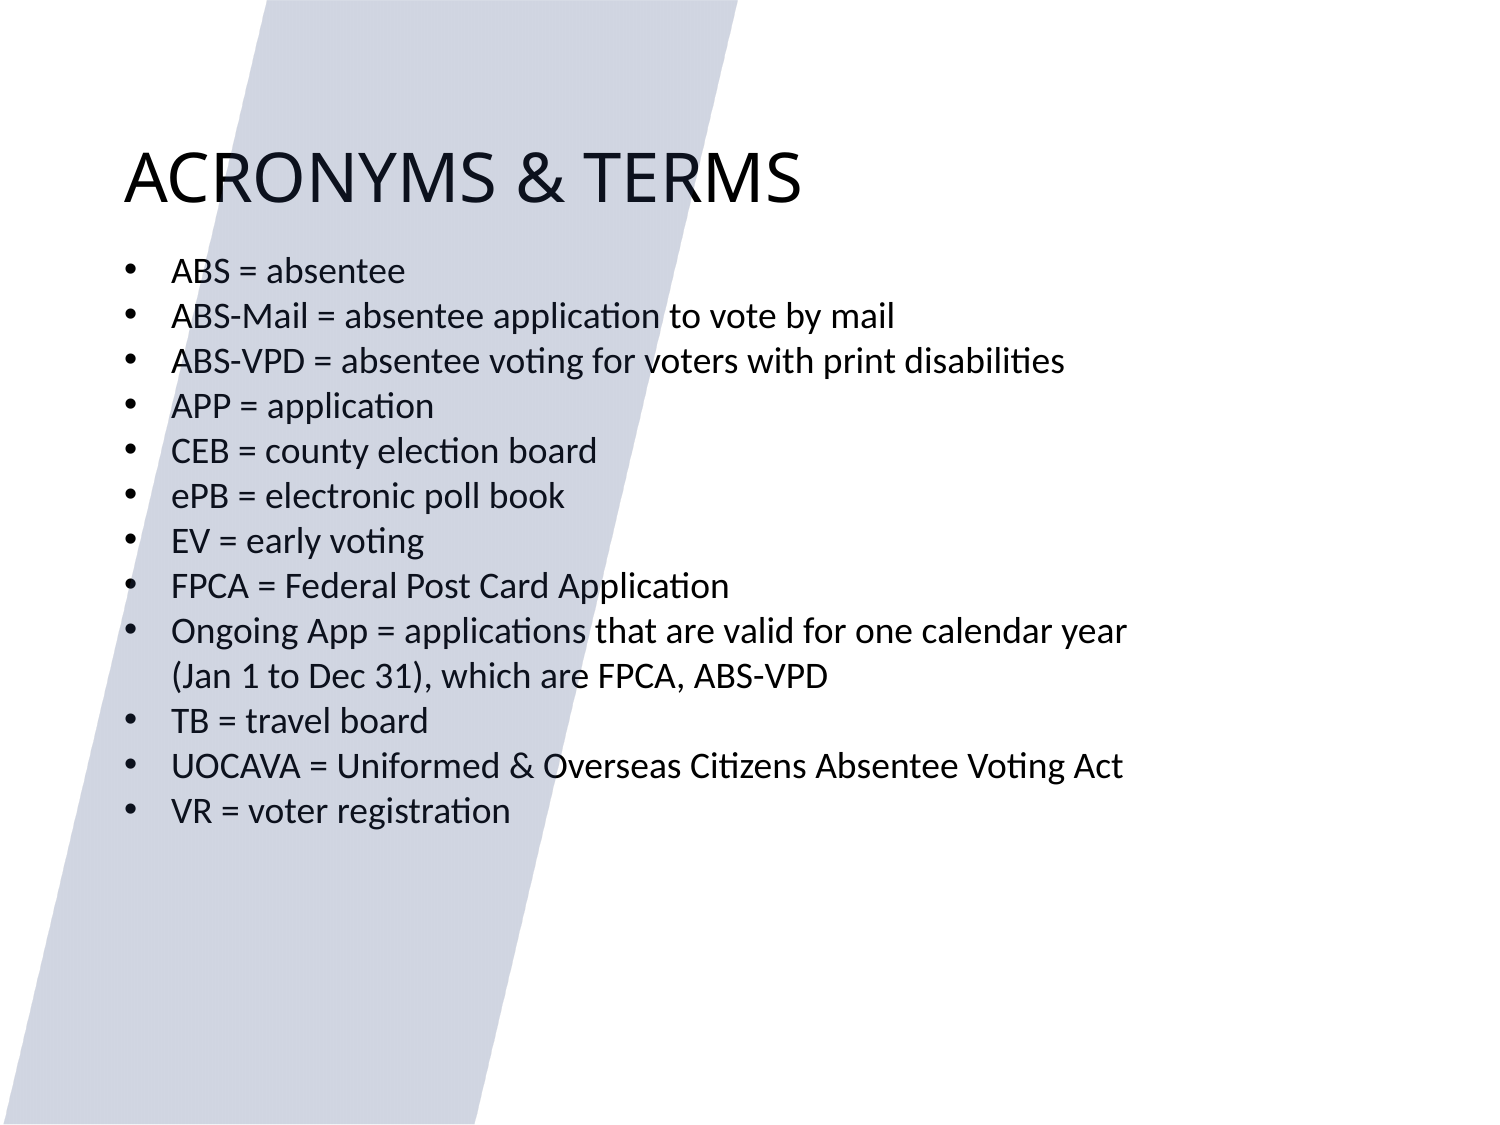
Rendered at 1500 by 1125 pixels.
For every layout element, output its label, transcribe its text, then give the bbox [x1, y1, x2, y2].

picture [0, 0, 785, 1125]
list ABS = absentee ABS-Mail = absentee application to vote by mail ABS-VPD = absentee voting for voters with print disabilities APP = application CEB = county election board ePB = electronic poll book EV = early voting FPCA = Federal Post Card Application Ongoing App = applications that are valid for one calendar year (Jan 1 to Dec 31), which are FPCA, ABS-VPD TB = travel board UOCAVA = Uniformed & Overseas Citizens Absentee Voting Act VR = voter registration [785, 238, 1319, 991]
title ACRONYMS & TERMS [785, 112, 1130, 238]
